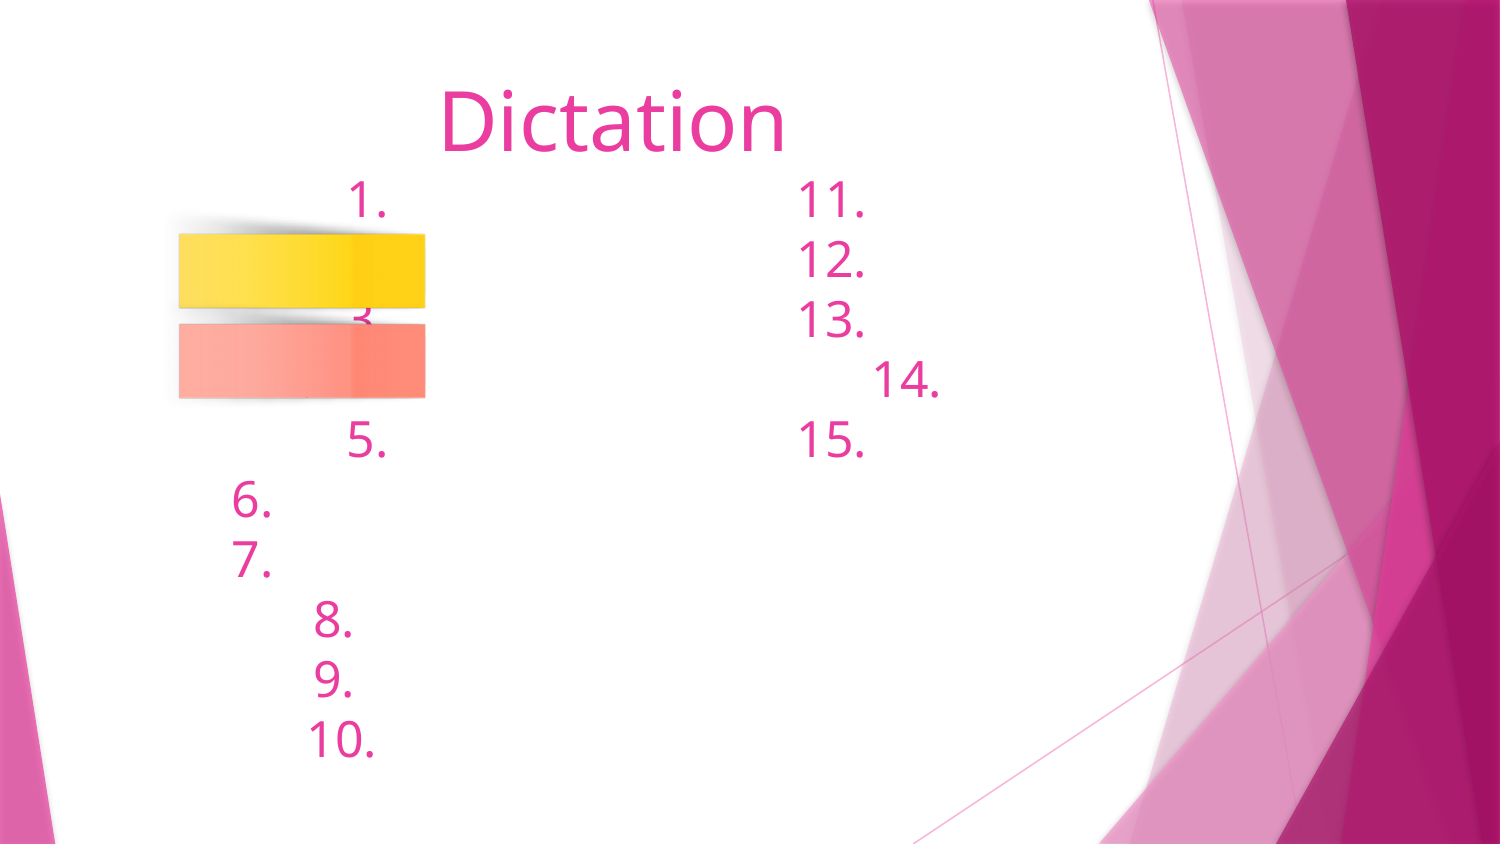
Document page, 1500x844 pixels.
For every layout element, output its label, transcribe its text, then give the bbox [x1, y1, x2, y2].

picture [136, 200, 472, 425]
title Dictation 1. 11. 2. 12. 3. 13. 4. 14. 5. 15. 6. 7. 8. 9. 10. [165, 52, 1062, 844]
